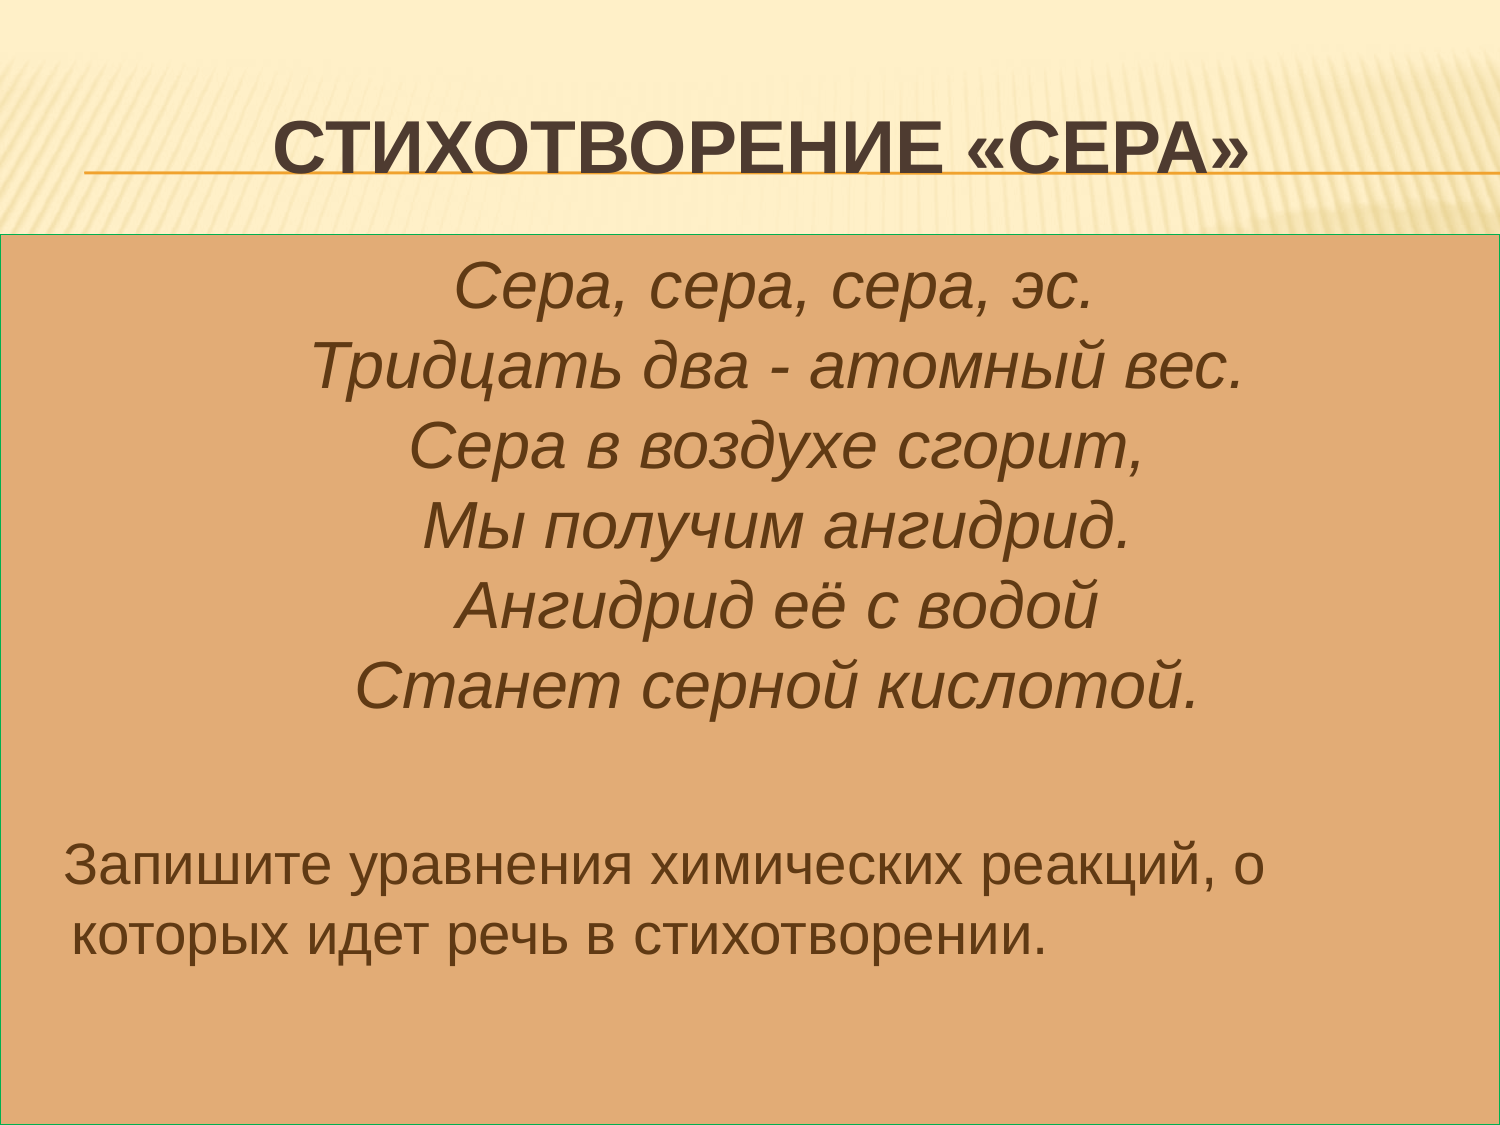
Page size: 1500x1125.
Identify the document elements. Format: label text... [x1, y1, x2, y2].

title Стихотворение «Сера» [50, 75, 1475, 213]
list Сера, сера, сера, эс. Тридцать два - атомный вес. Сера в воздухе сгорит, Мы получим ангидрид. Ангидрид её с водой Станет серной кислотой. Запишите уравнения химических реакций, о которых идет речь в стихотворении. [0, 234, 1500, 1125]
